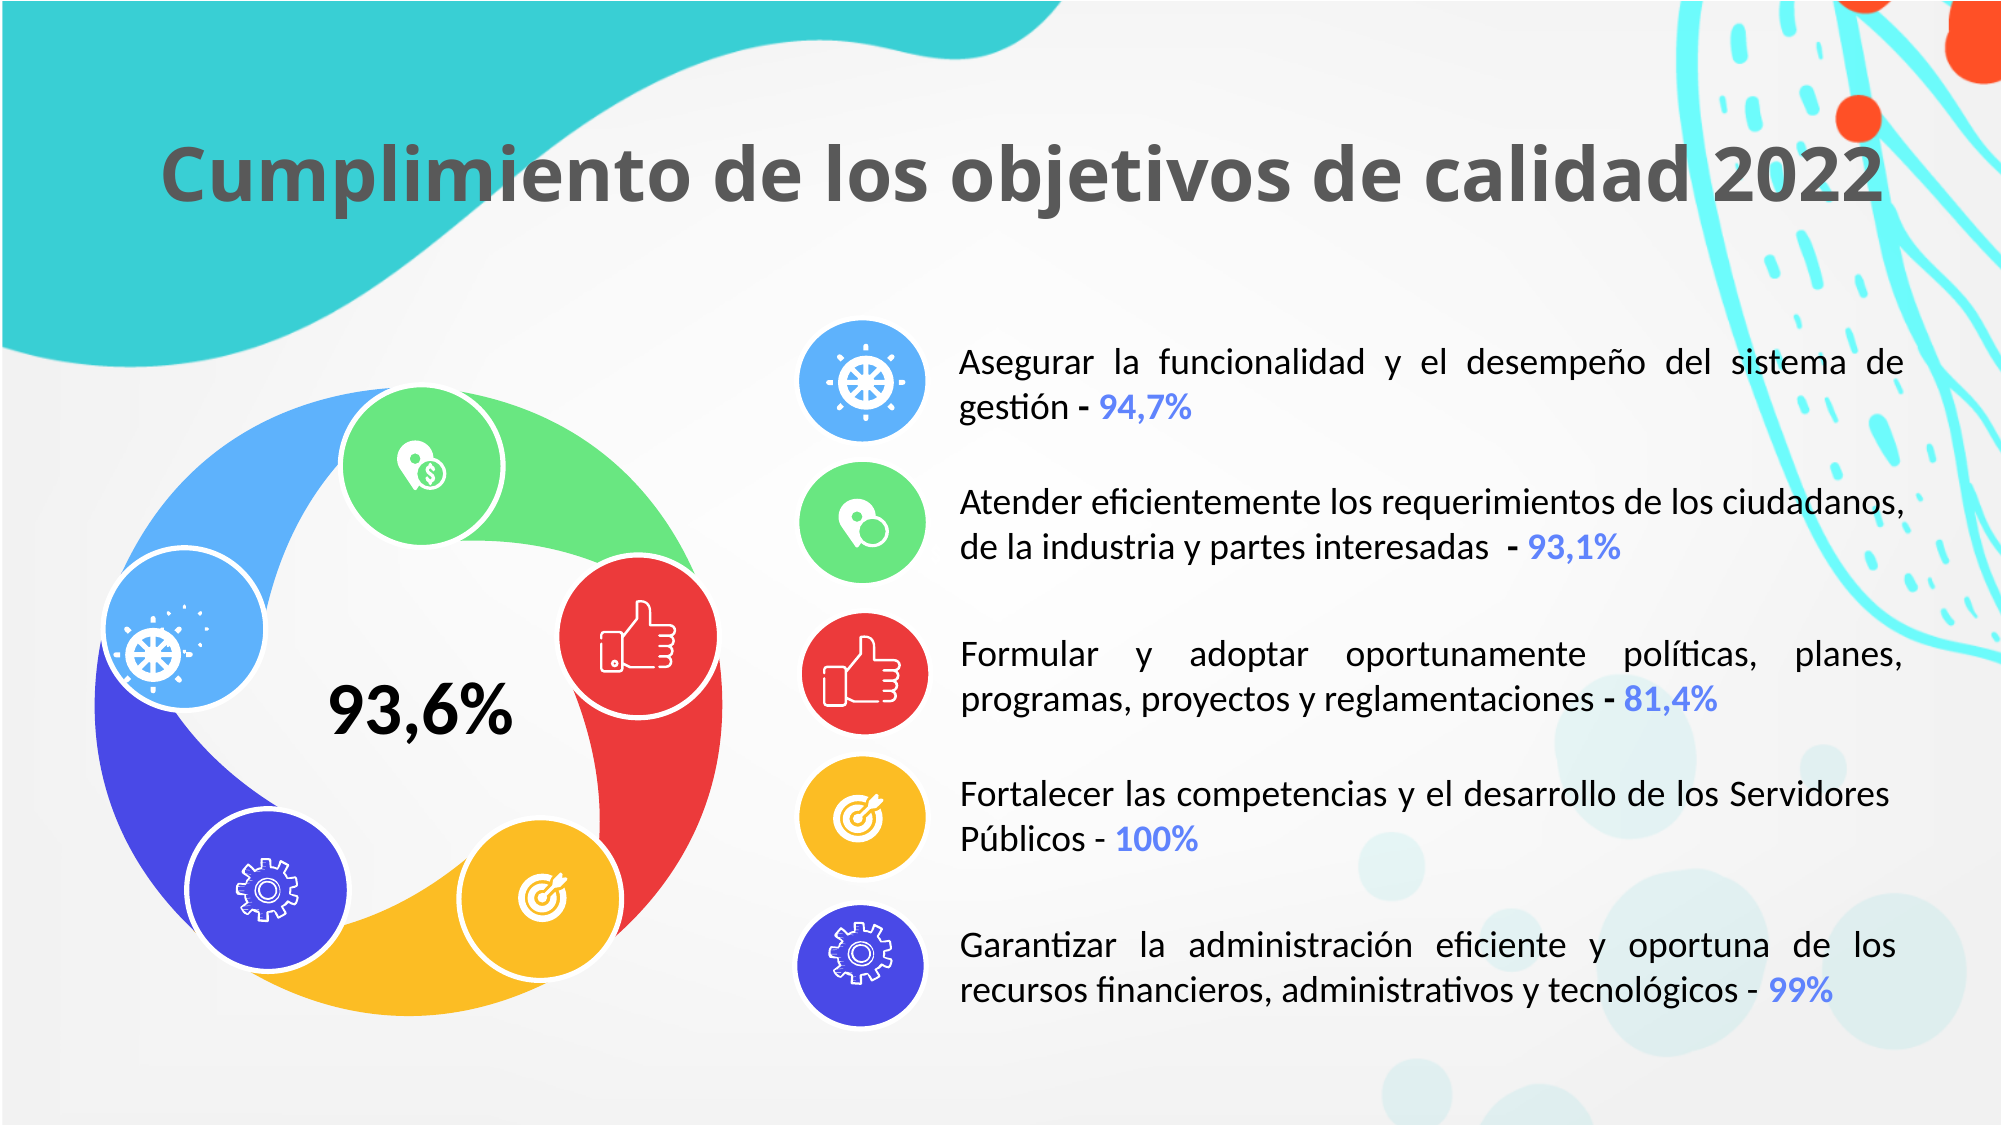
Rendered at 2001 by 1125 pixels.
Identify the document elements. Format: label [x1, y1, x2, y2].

picture [1, 1, 2000, 1125]
text_box [113, 615, 193, 694]
text_box [17, 384, 769, 1017]
text_box [826, 343, 906, 422]
text_box [832, 793, 885, 843]
text_box [827, 921, 894, 985]
